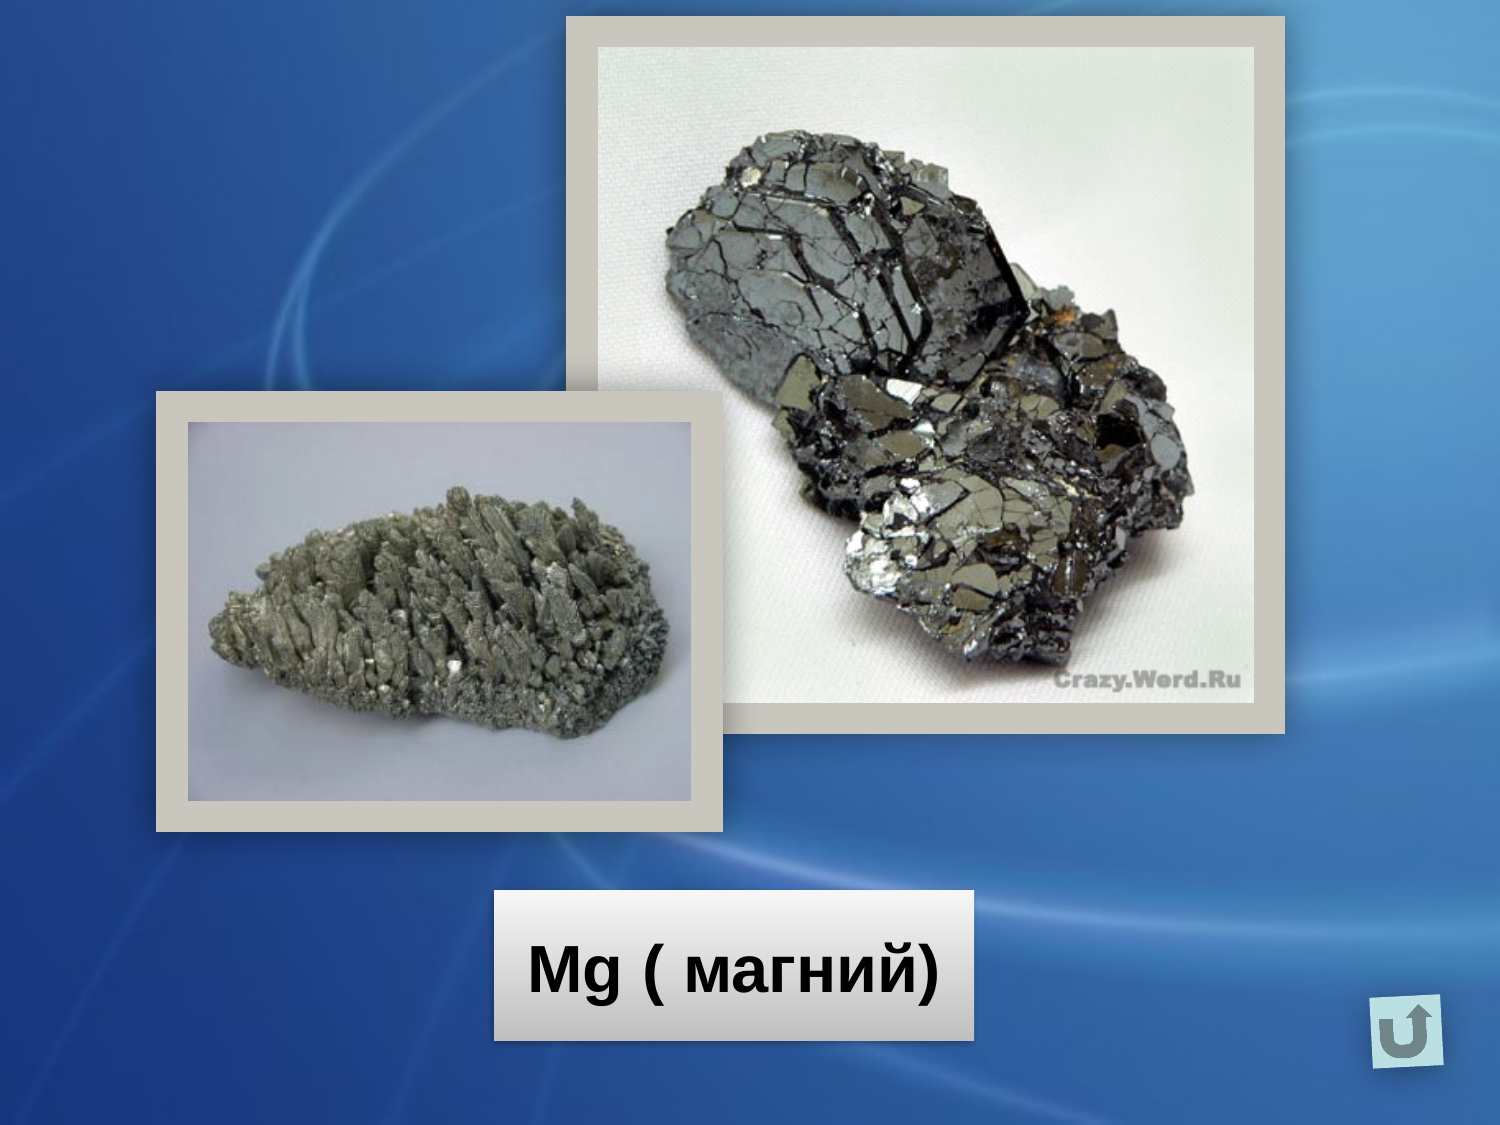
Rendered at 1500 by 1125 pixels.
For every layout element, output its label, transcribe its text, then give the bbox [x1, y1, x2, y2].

text_box [1369, 994, 1444, 1069]
picture [0, 0, 1500, 1125]
text_box Мg ( магний) [494, 890, 975, 1041]
